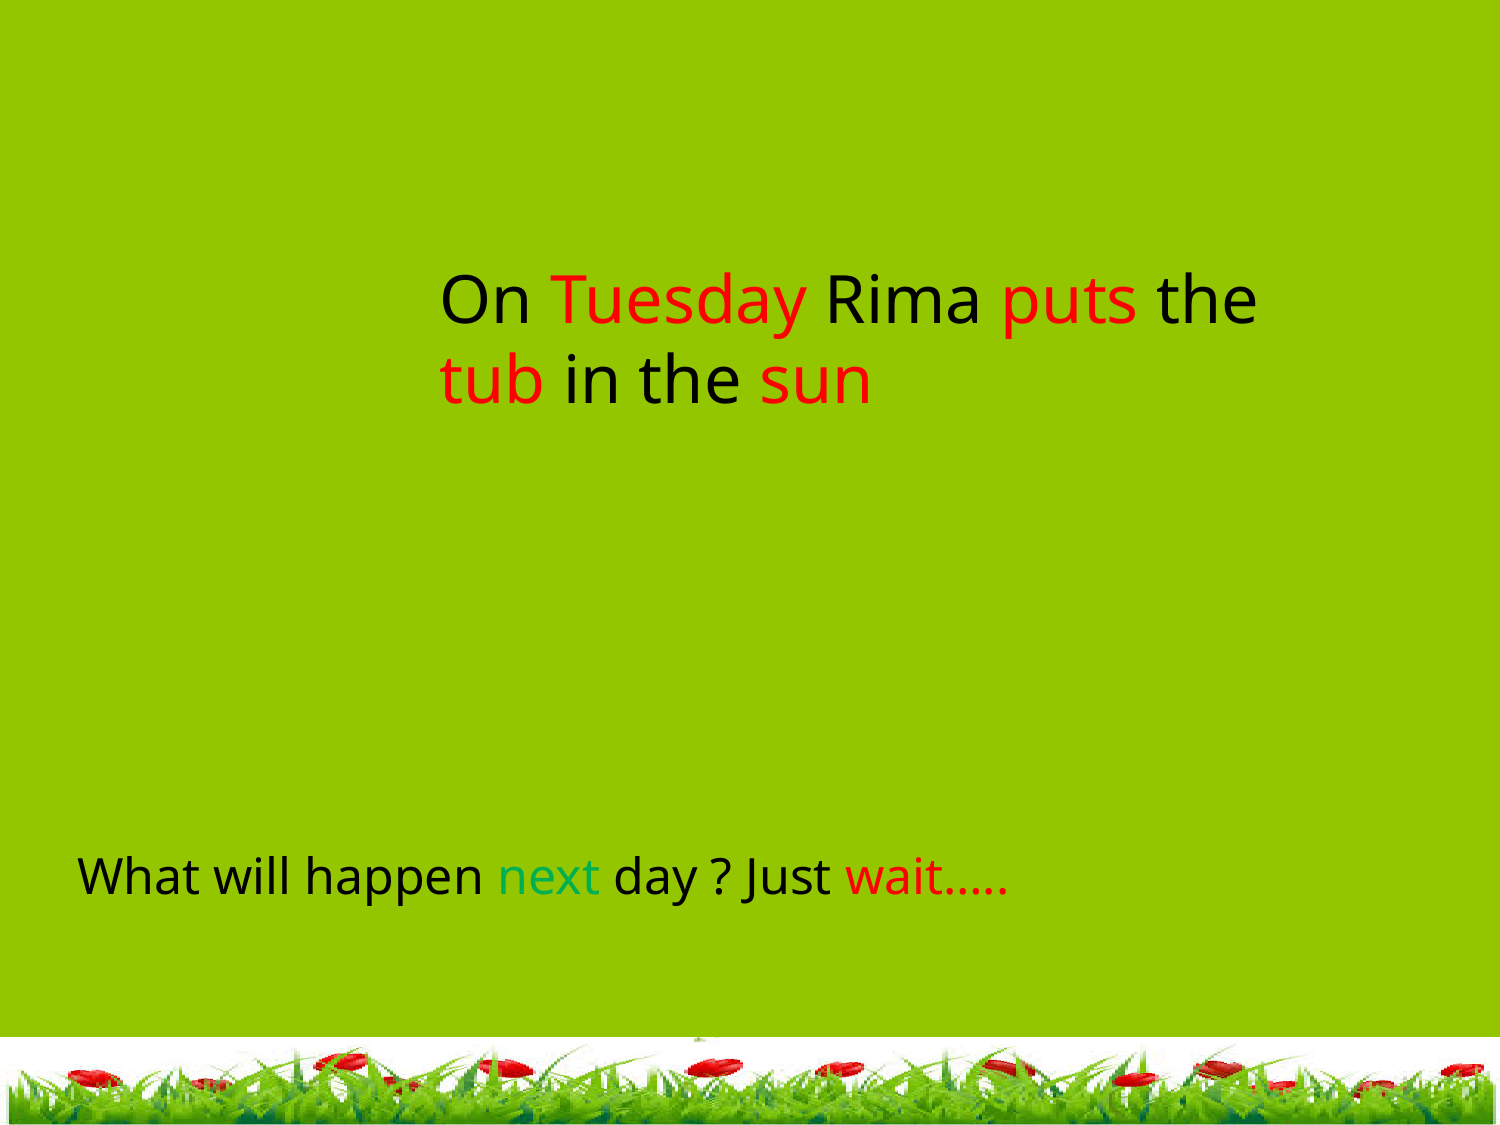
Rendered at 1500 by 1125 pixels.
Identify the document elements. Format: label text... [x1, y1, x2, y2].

picture [0, 1037, 1500, 1125]
text_box What will happen next day ? Just wait….. [62, 837, 1263, 913]
text_box On Tuesday Rima puts the tub in the sun [424, 249, 1338, 425]
